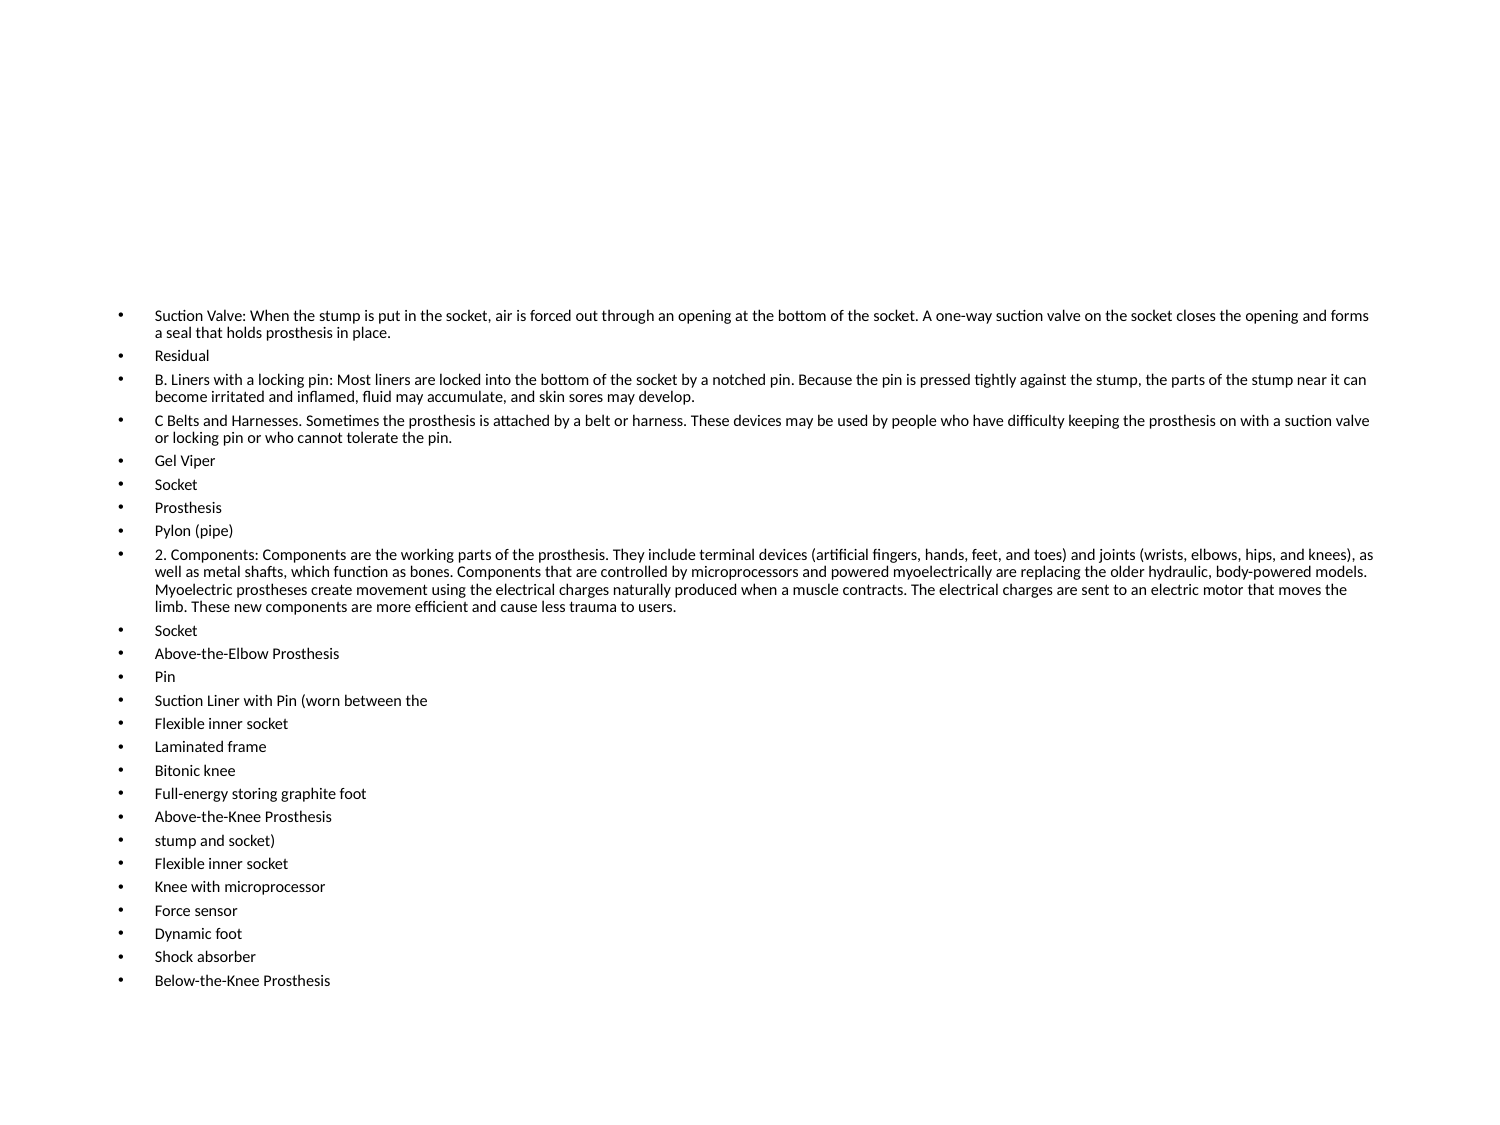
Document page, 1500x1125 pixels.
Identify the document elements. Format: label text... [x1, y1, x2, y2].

list Suction Valve: When the stump is put in the socket, air is forced out through an opening at the bottom of the socket. A one-way suction valve on the socket closes the opening and forms a seal that holds prosthesis in place. Residual B. Liners with a locking pin: Most liners are locked into the bottom of the socket by a notched pin. Because the pin is pressed tightly against the stump, the parts of the stump near it can become irritated and inflamed, fluid may accumulate, and skin sores may develop. C Belts and Harnesses. Sometimes the prosthesis is attached by a belt or harness. These devices may be used by people who have difficulty keeping the prosthesis on with a suction valve or locking pin or who cannot tolerate the pin. Gel Viper Socket Prosthesis Pylon (pipe) 2. Components: Components are the working parts of the prosthesis. They include terminal devices (artificial fingers, hands, feet, and toes) and joints (wrists, elbows, hips, and knees), as well as metal shafts, which function as bones. Components that are controlled by microprocessors and powered myoelectrically are replacing the older hydraulic, body-powered models. Myoelectric prostheses create movement using the electrical charges naturally produced when a muscle contracts. The electrical charges are sent to an electric motor that moves the limb. These new components are more efficient and cause less trauma to users. Socket Above-the-Elbow Prosthesis Pin Suction Liner with Pin (worn between the Flexible inner socket Laminated frame Bitonic knee Full-energy storing graphite foot Above-the-Knee Prosthesis stump and socket) Flexible inner socket Knee with microprocessor Force sensor Dynamic foot Shock absorber Below-the-Knee Prosthesis [103, 299, 1397, 1014]
